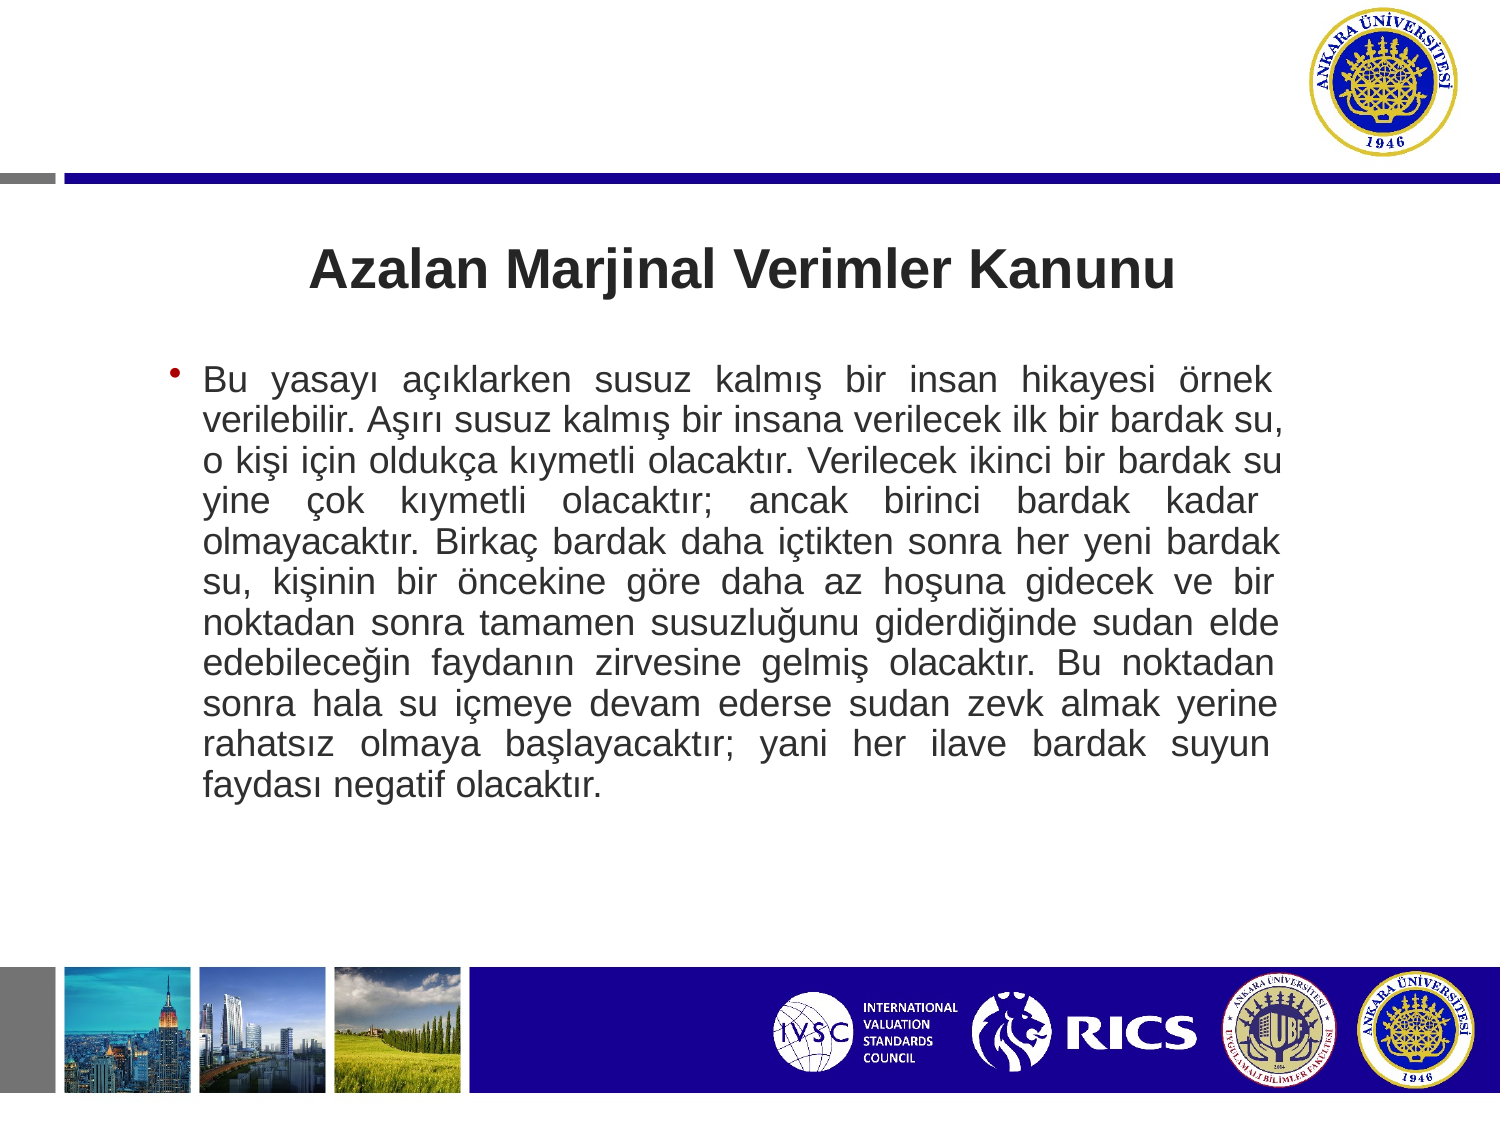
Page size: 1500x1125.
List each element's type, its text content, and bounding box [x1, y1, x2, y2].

picture [0, 0, 1500, 1125]
title Azalan Marjinal Verimler Kanunu [306, 230, 1182, 354]
text_box Bu yasayı açıklarken susuz kalmış bir insan hikayesi örnek verilebilir. Aşırı susuz kalmış bir insana verilecek ilk bir bardak su, o kişi için oldukça kıymetli olacaktır. Verilecek ikinci bir bardak su yine çok kıymetli olacaktır; ancak birinci bardak kadar olmayacaktır. Birkaç bardak daha içtikten sonra her yeni bardak su, kişinin bir öncekine göre daha az hoşuna gidecek ve bir noktadan sonra tamamen susuzluğunu giderdiğinde sudan elde edebileceğin faydanın zirvesine gelmiş olacaktır. Bu noktadan sonra hala su içmeye devam ederse sudan zevk almak yerine rahatsız olmaya başlayacaktır; yani her ilave bardak suyun faydası negatif olacaktır. [167, 354, 1296, 806]
